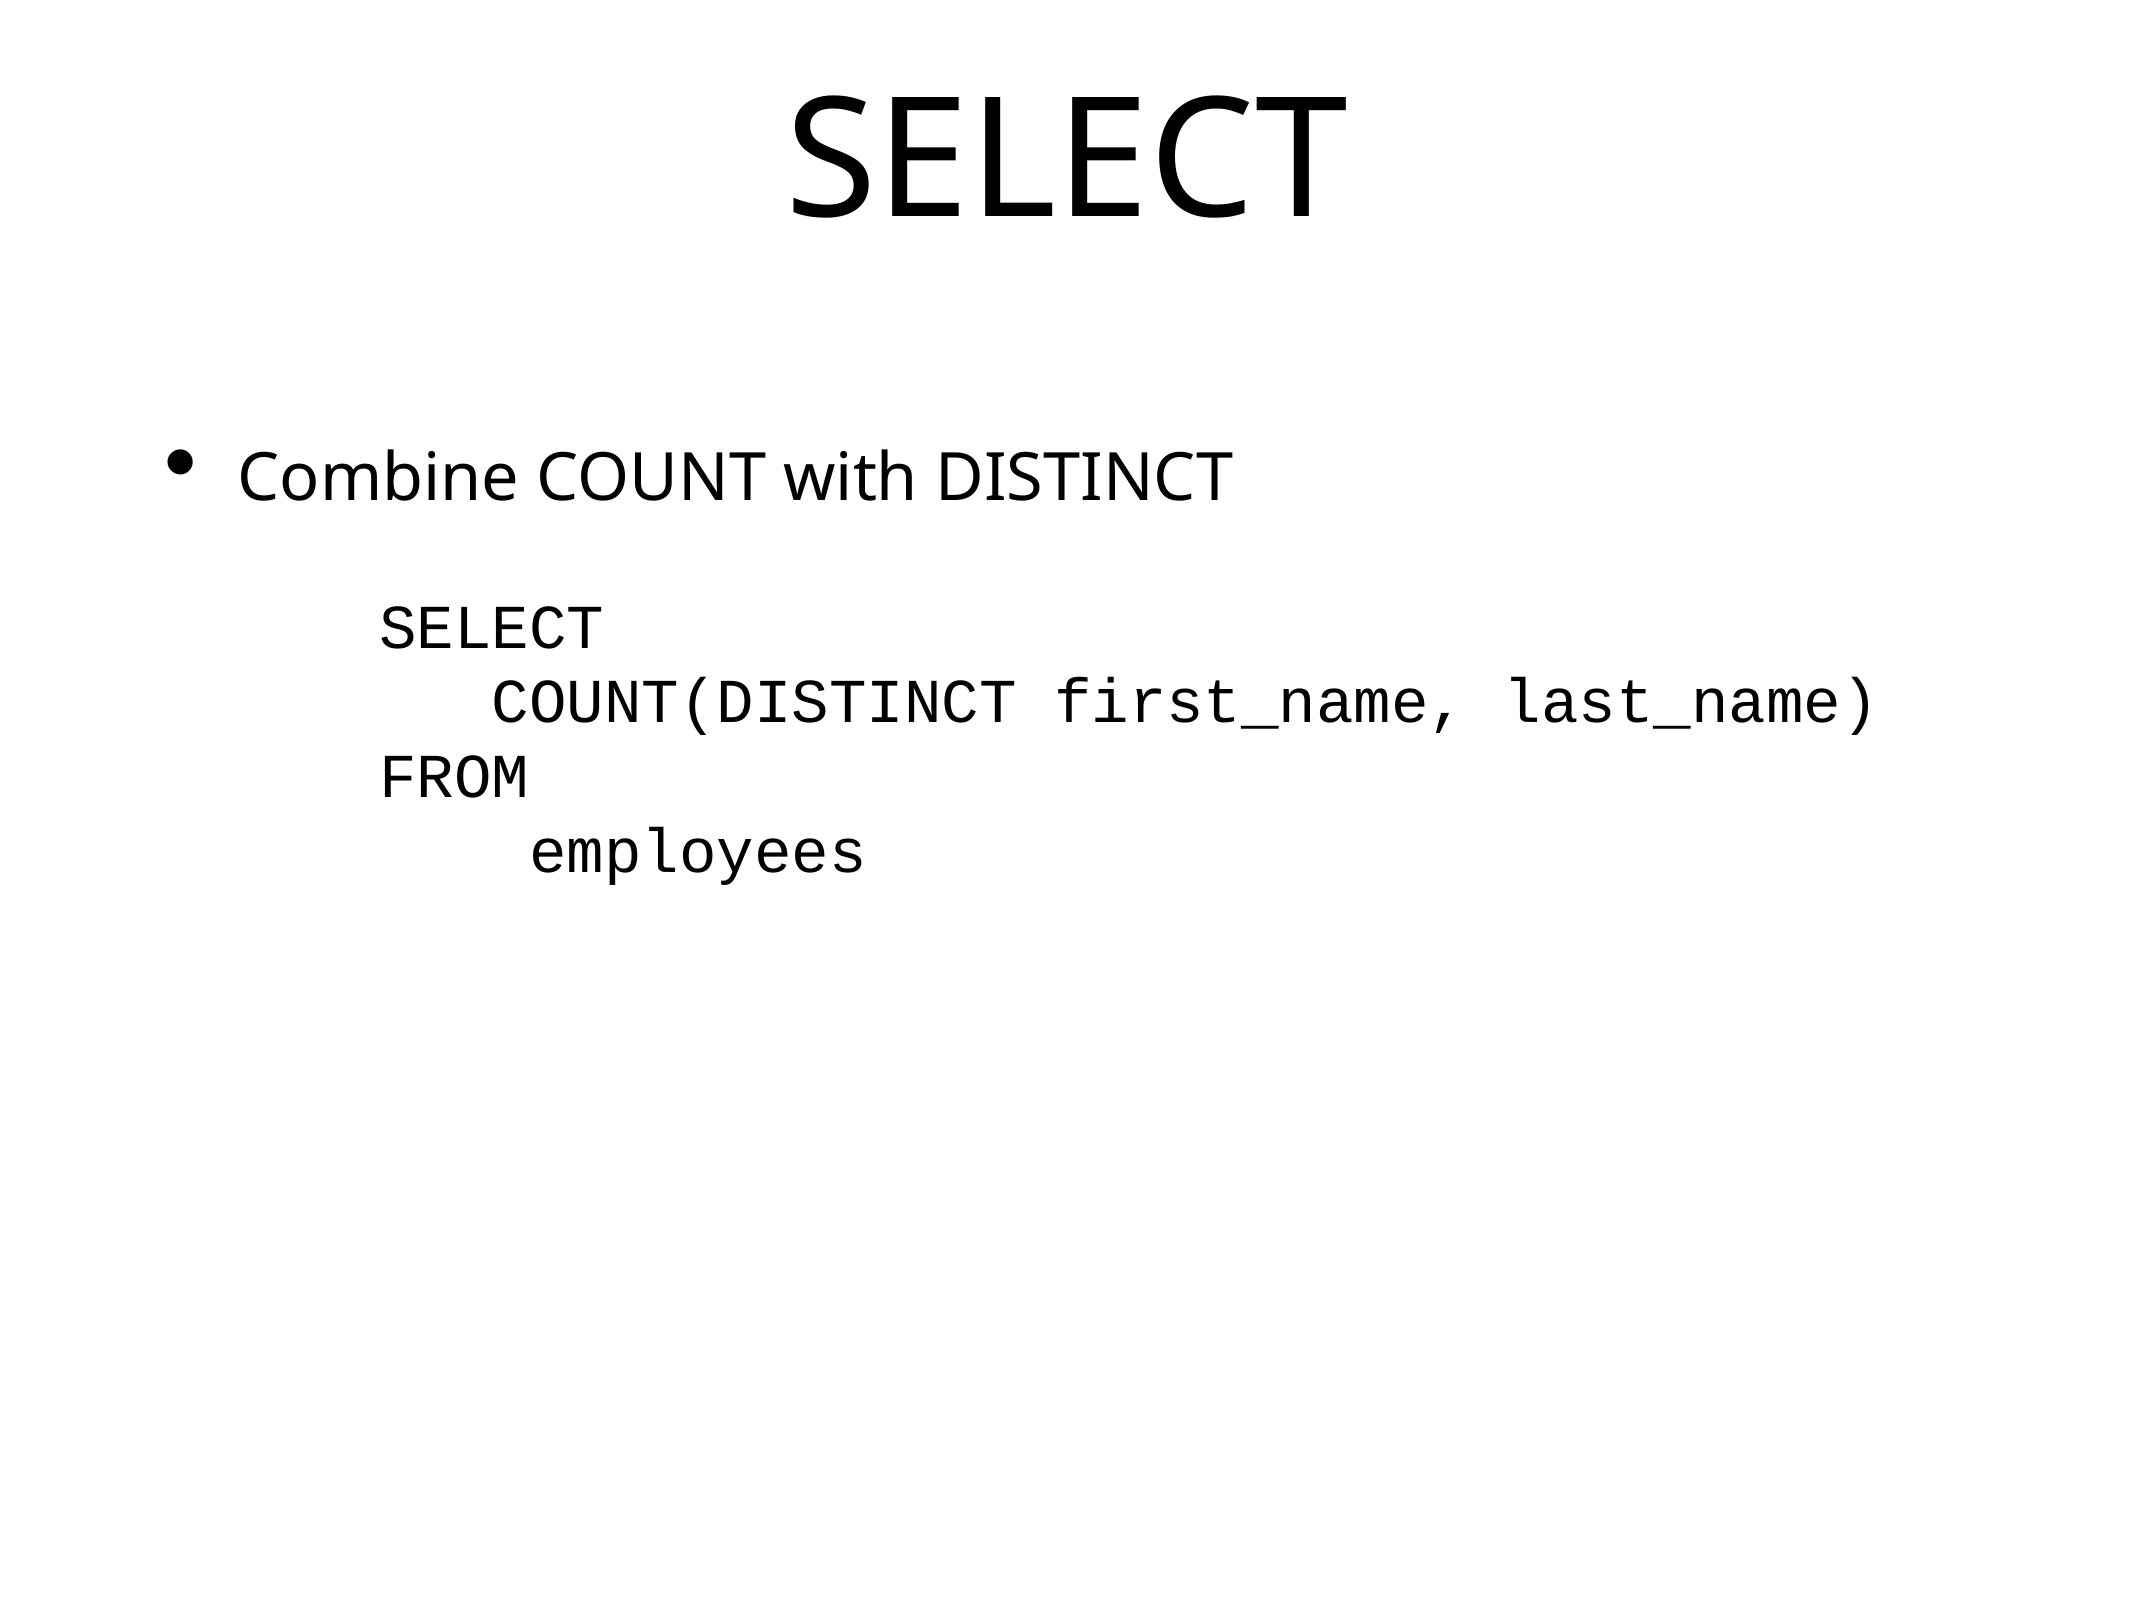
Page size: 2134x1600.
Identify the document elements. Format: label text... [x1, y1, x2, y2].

text_box SELECT COUNT(DISTINCT first_name, last_name) FROM employees [370, 577, 1888, 894]
list Combine COUNT with DISTINCT [155, 424, 1978, 1457]
title SELECT [155, 41, 1978, 397]
